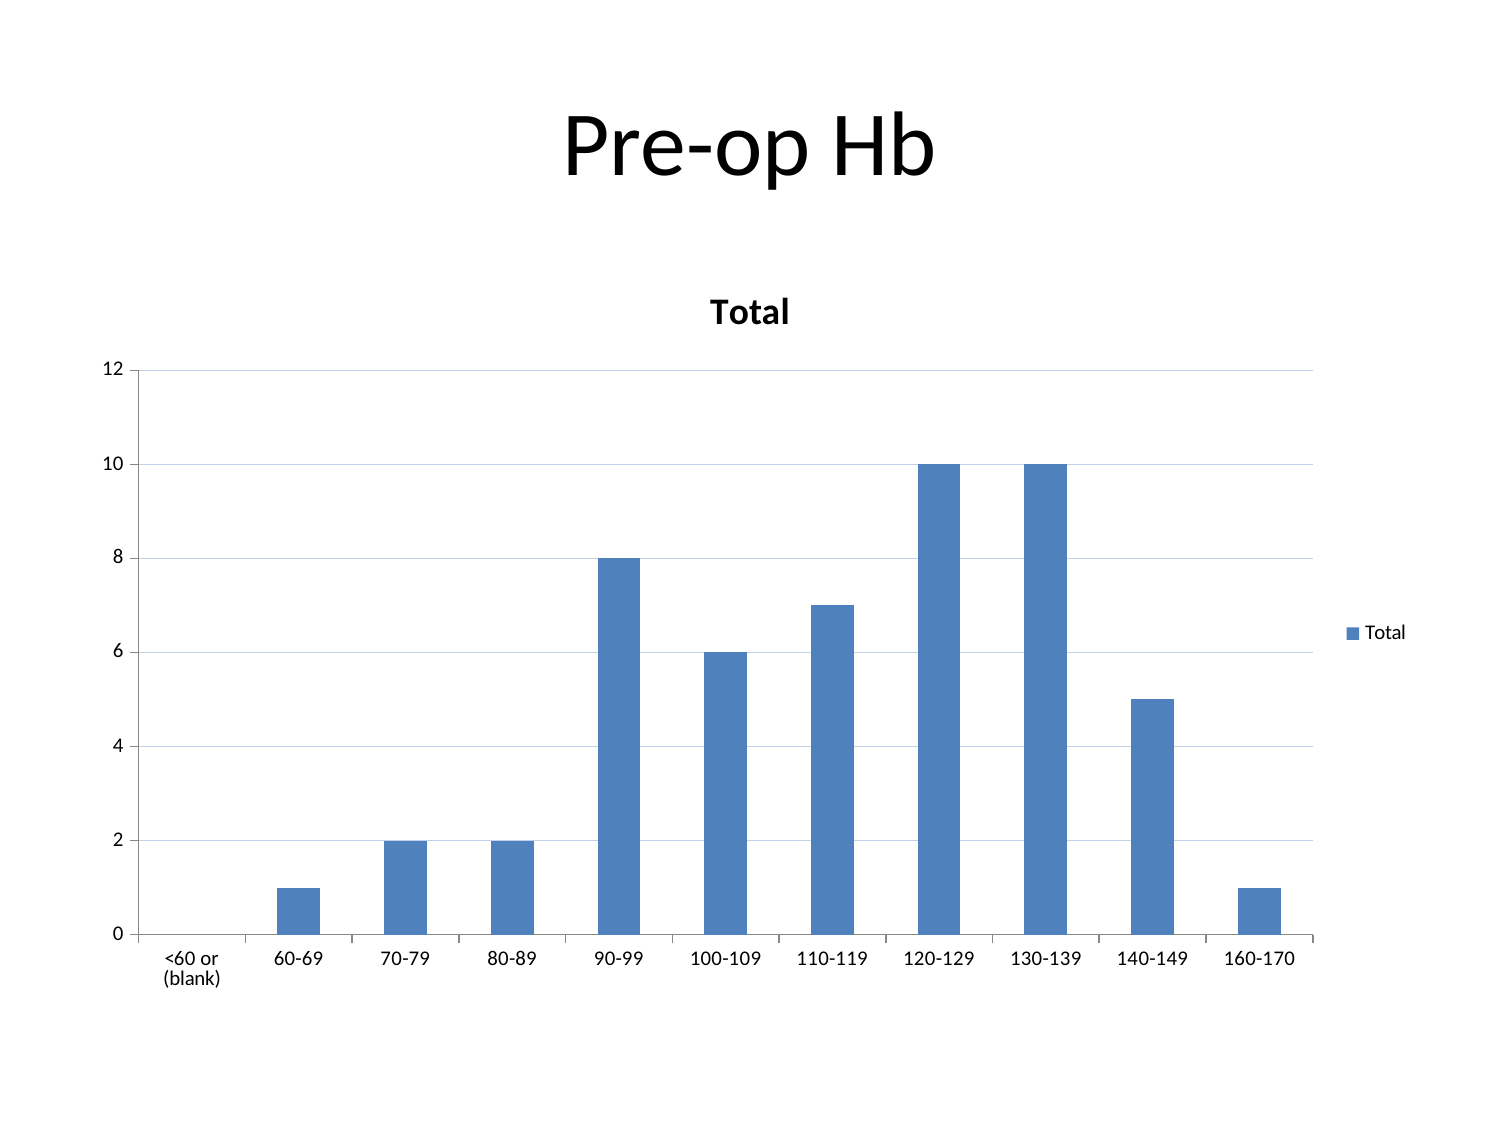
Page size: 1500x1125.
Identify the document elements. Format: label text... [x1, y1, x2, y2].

chart [74, 262, 1426, 1006]
title Pre-op Hb [75, 45, 1425, 233]
